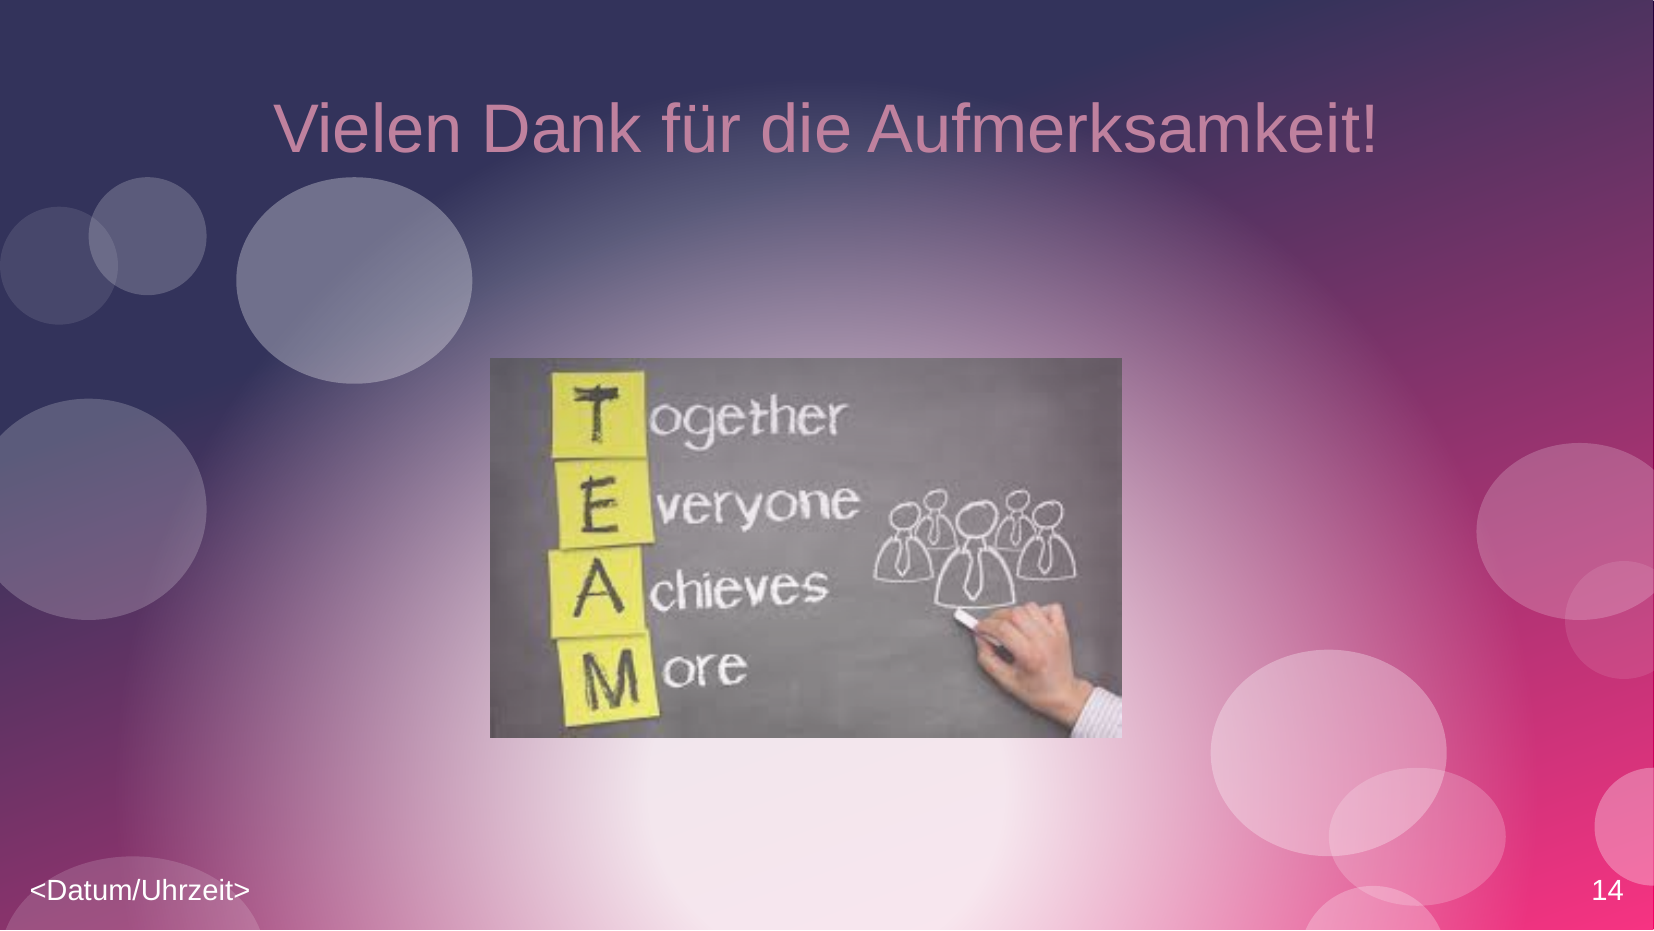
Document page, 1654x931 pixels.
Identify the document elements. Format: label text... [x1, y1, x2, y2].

picture [489, 358, 1123, 739]
text_box Vielen Dank für die Aufmerksamkeit! [88, 44, 1565, 207]
